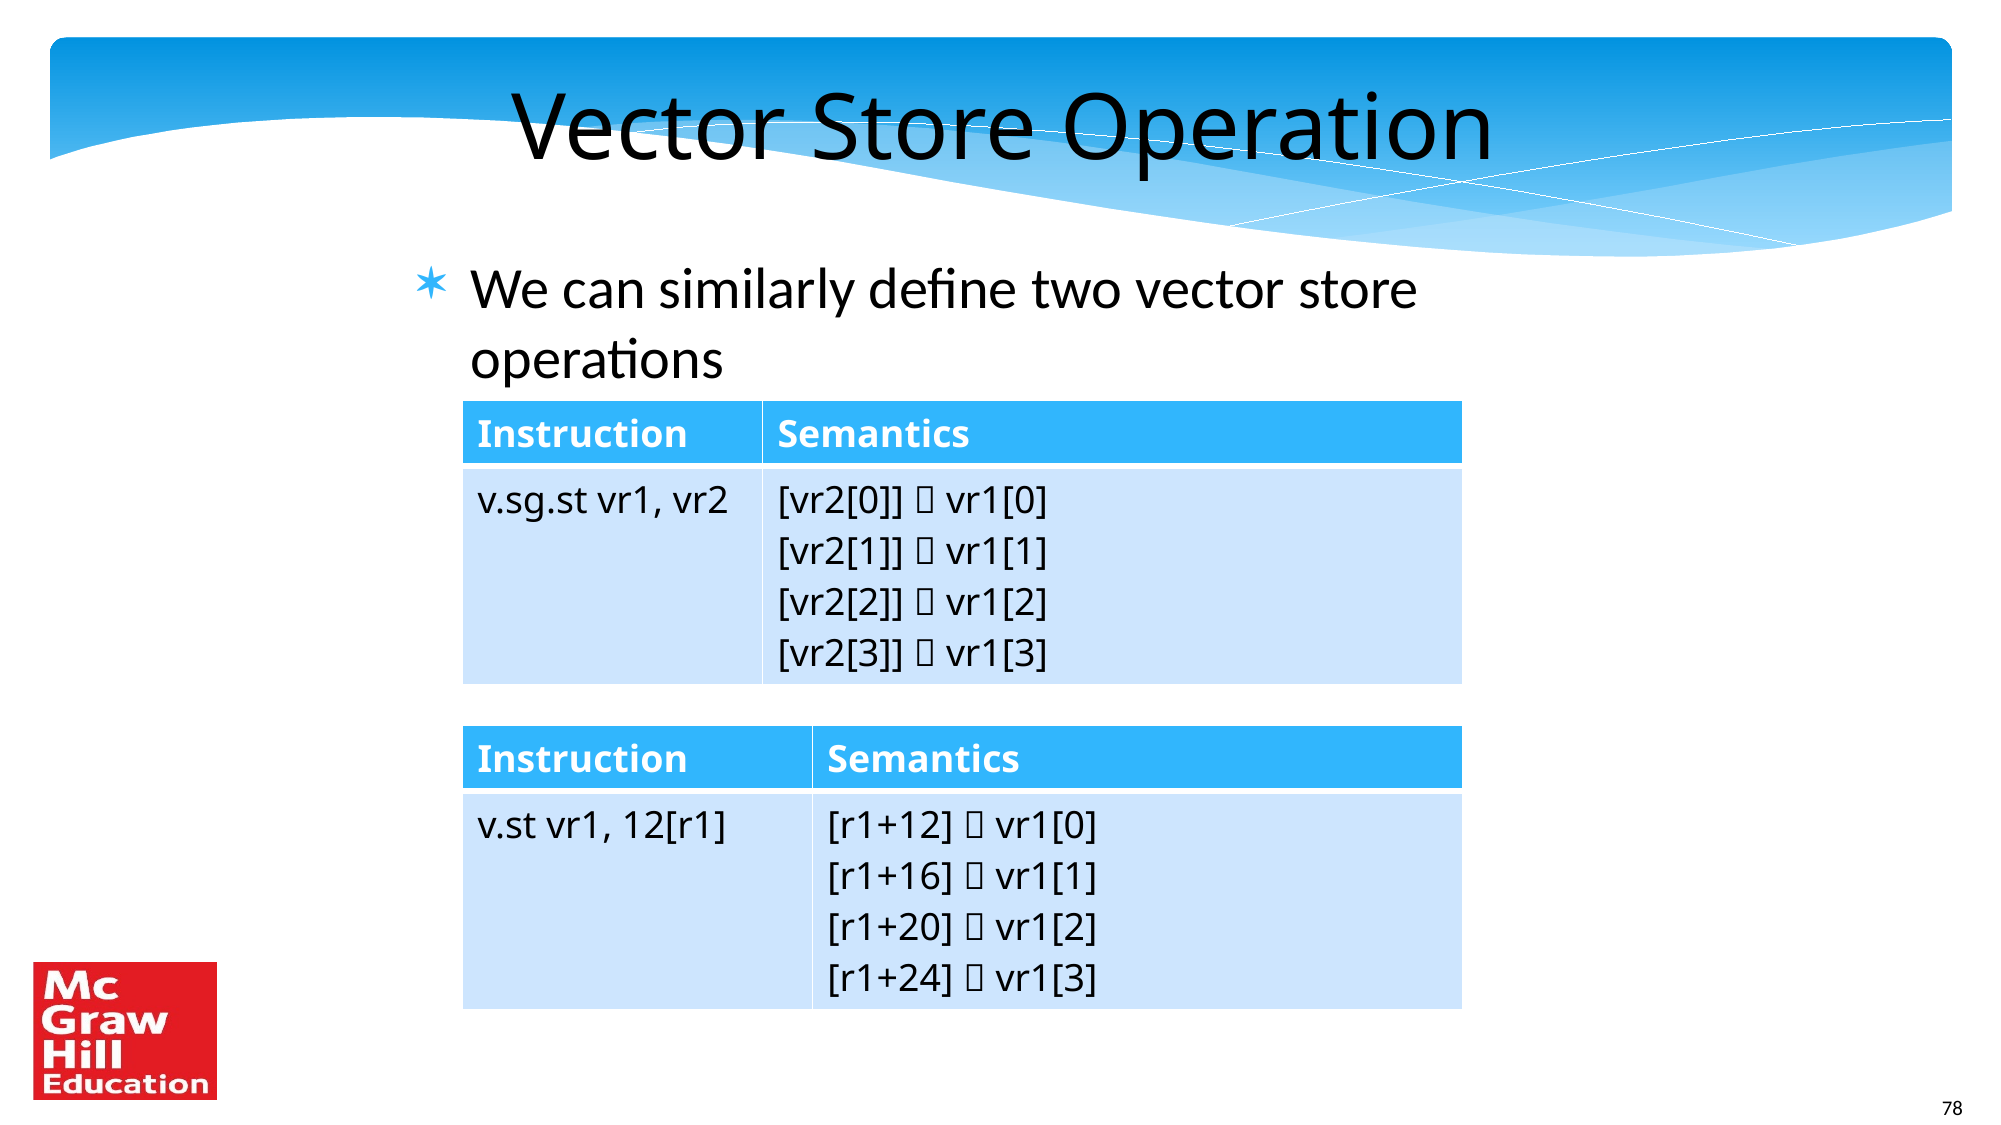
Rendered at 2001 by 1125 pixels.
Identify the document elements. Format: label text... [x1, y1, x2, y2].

table_header Semantics [813, 726, 1462, 788]
table_header Instruction [463, 726, 812, 788]
title Vector Store Operation [395, 46, 1613, 200]
table_cell v.sg.st vr1, vr2 [463, 469, 762, 684]
table_cell [vr2[0]]  vr1[0] [vr2[1]]  vr1[1] [vr2[2]]  vr1[2] [vr2[3]]  vr1[3] [763, 469, 1462, 684]
table_header Semantics [763, 401, 1462, 463]
table_header Instruction [463, 401, 762, 463]
picture [33, 962, 217, 1100]
table_cell [r1+12]  vr1[0] [r1+16]  vr1[1] [r1+20]  vr1[2] [r1+24]  vr1[3] [813, 794, 1462, 1009]
list We can similarly define two vector store operations [399, 249, 1625, 1013]
table_cell v.st vr1, 12[r1] [463, 794, 812, 1009]
